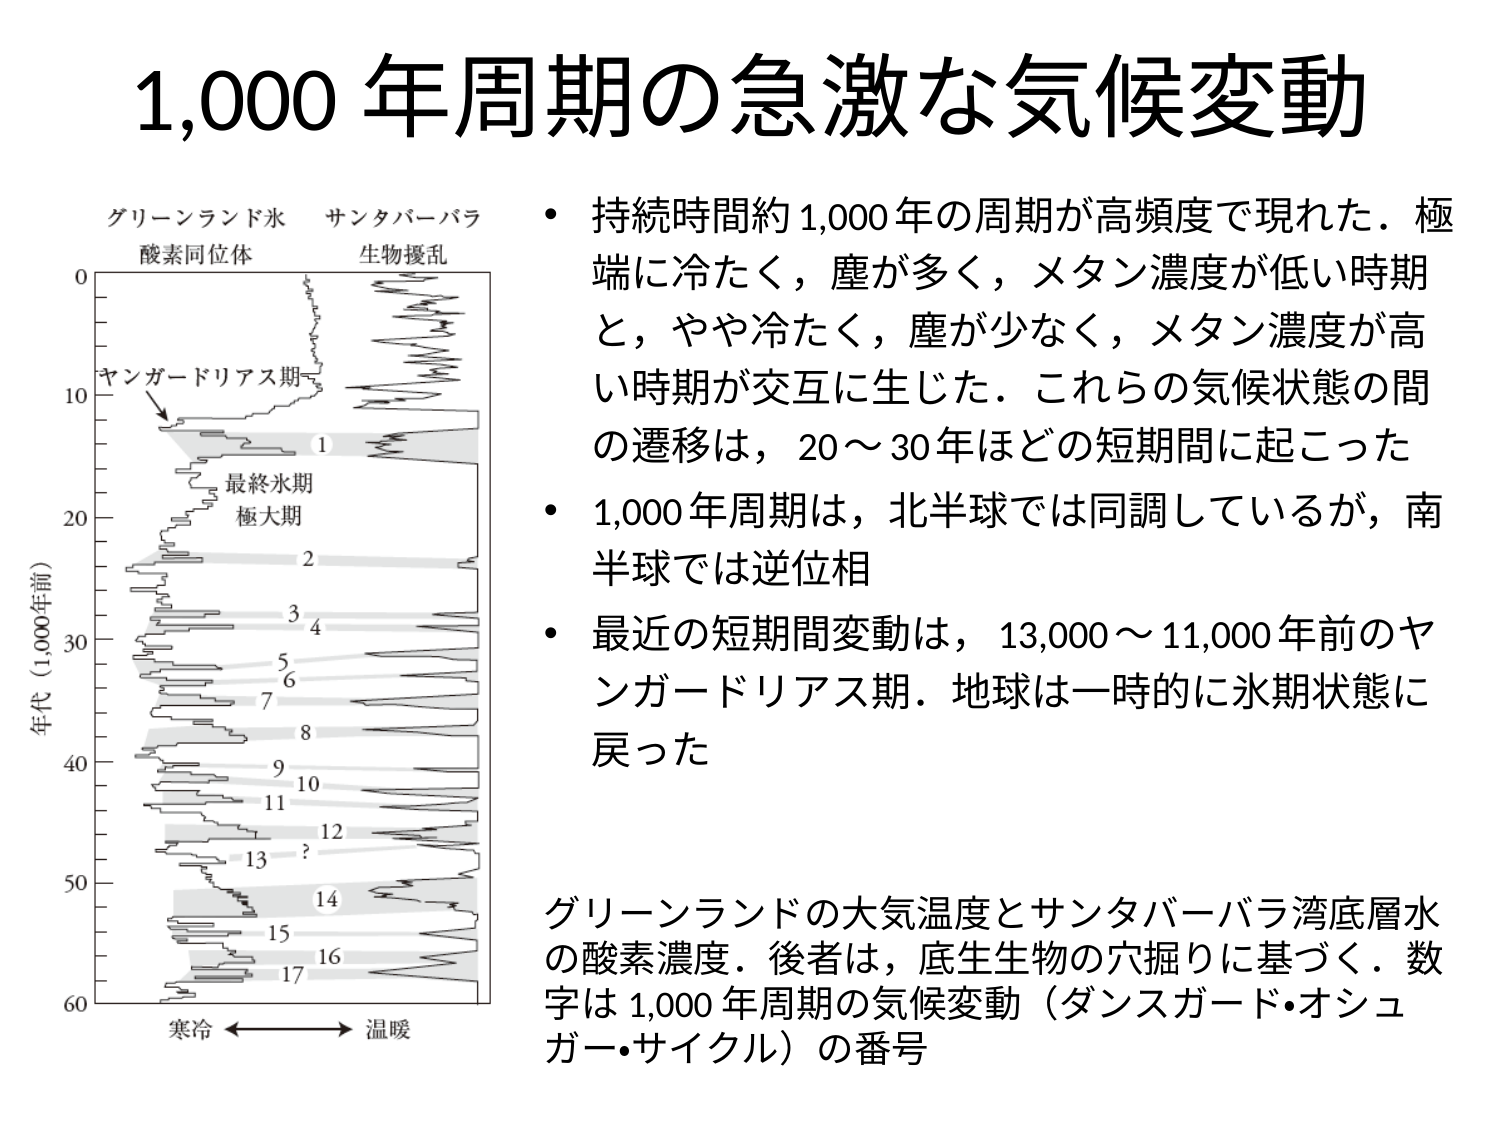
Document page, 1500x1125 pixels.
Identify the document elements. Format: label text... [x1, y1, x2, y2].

picture [18, 198, 511, 1048]
text_box グリーンランドの大気温度とサンタバーバラ湾底層水の酸素濃度．後者は，底生生物の穴掘りに基づく．数字は1,000年周期の気候変動（ダンスガード・オシュガー・サイクル）の番号 [528, 882, 1482, 1123]
list 持続時間約1,000年の周期が高頻度で現れた．極端に冷たく，塵が多く，メタン濃度が低い時期と，やや冷たく，塵が少なく，メタン濃度が高い時期が交互に生じた．これらの気候状態の間の遷移は，20〜30年ほどの短期間に起こった 1,000年周期は，北半球では同調しているが，南半球では逆位相 最近の短期間変動は，13,000〜11,000年前のヤンガードリアス期．地球は一時的に氷期状態に戻った [528, 172, 1482, 838]
title 1,000年周期の急激な気候変動 [75, 0, 1425, 188]
